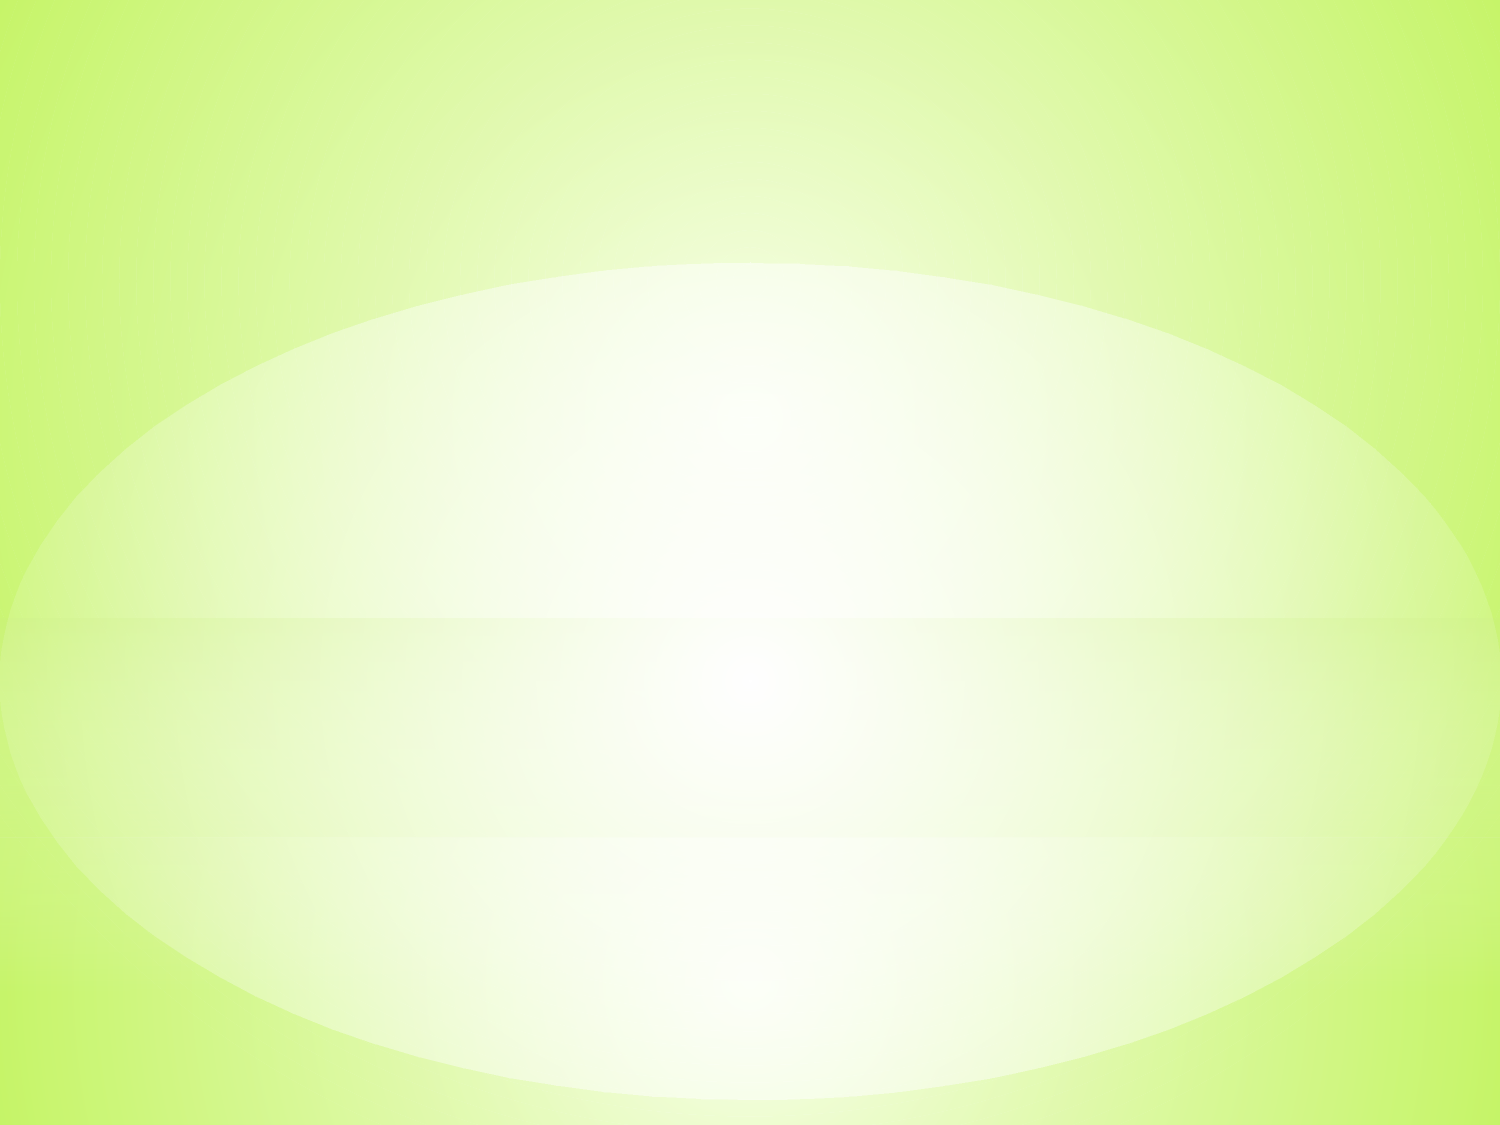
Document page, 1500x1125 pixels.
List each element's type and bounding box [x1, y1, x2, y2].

picture [789, 48, 1322, 499]
picture [93, 89, 784, 1031]
picture [849, 572, 1370, 1070]
